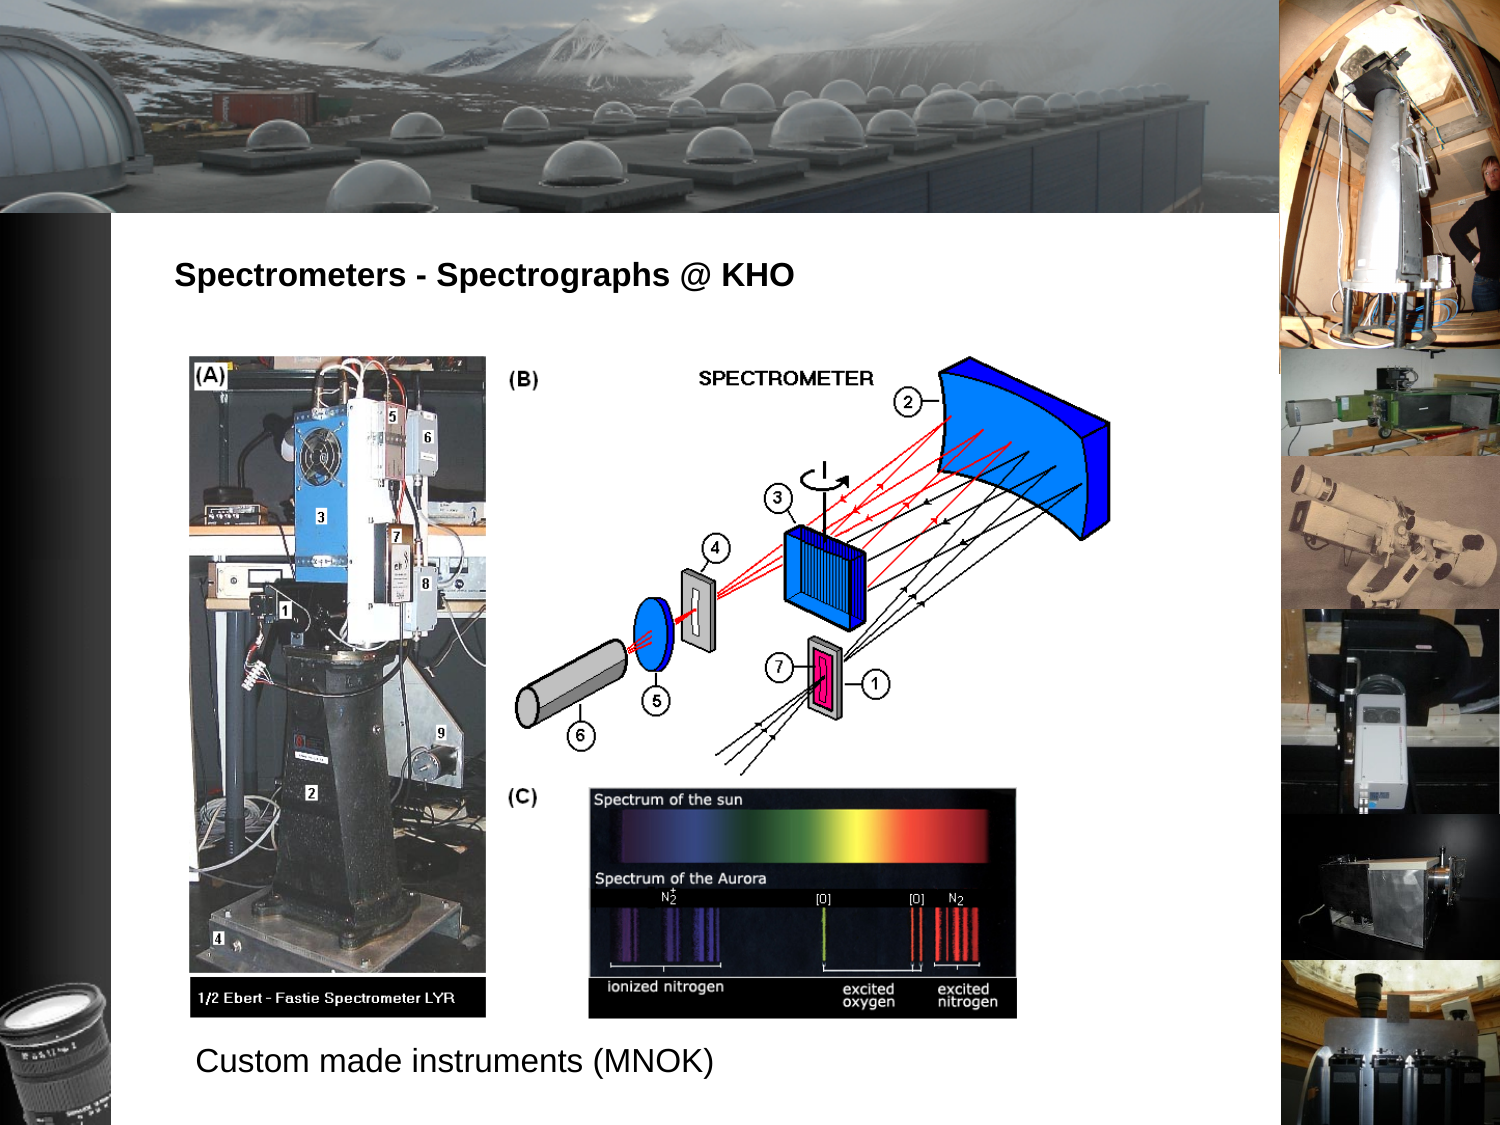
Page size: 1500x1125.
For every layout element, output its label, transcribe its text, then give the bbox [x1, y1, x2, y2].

picture [182, 349, 1129, 1032]
picture [1281, 349, 1500, 1125]
picture [0, 0, 1279, 1125]
title Spectrometers - Spectrographs @ KHO [159, 231, 1274, 315]
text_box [1279, 0, 1500, 350]
text_box Custom made instruments (MNOK) [180, 1038, 1049, 1087]
